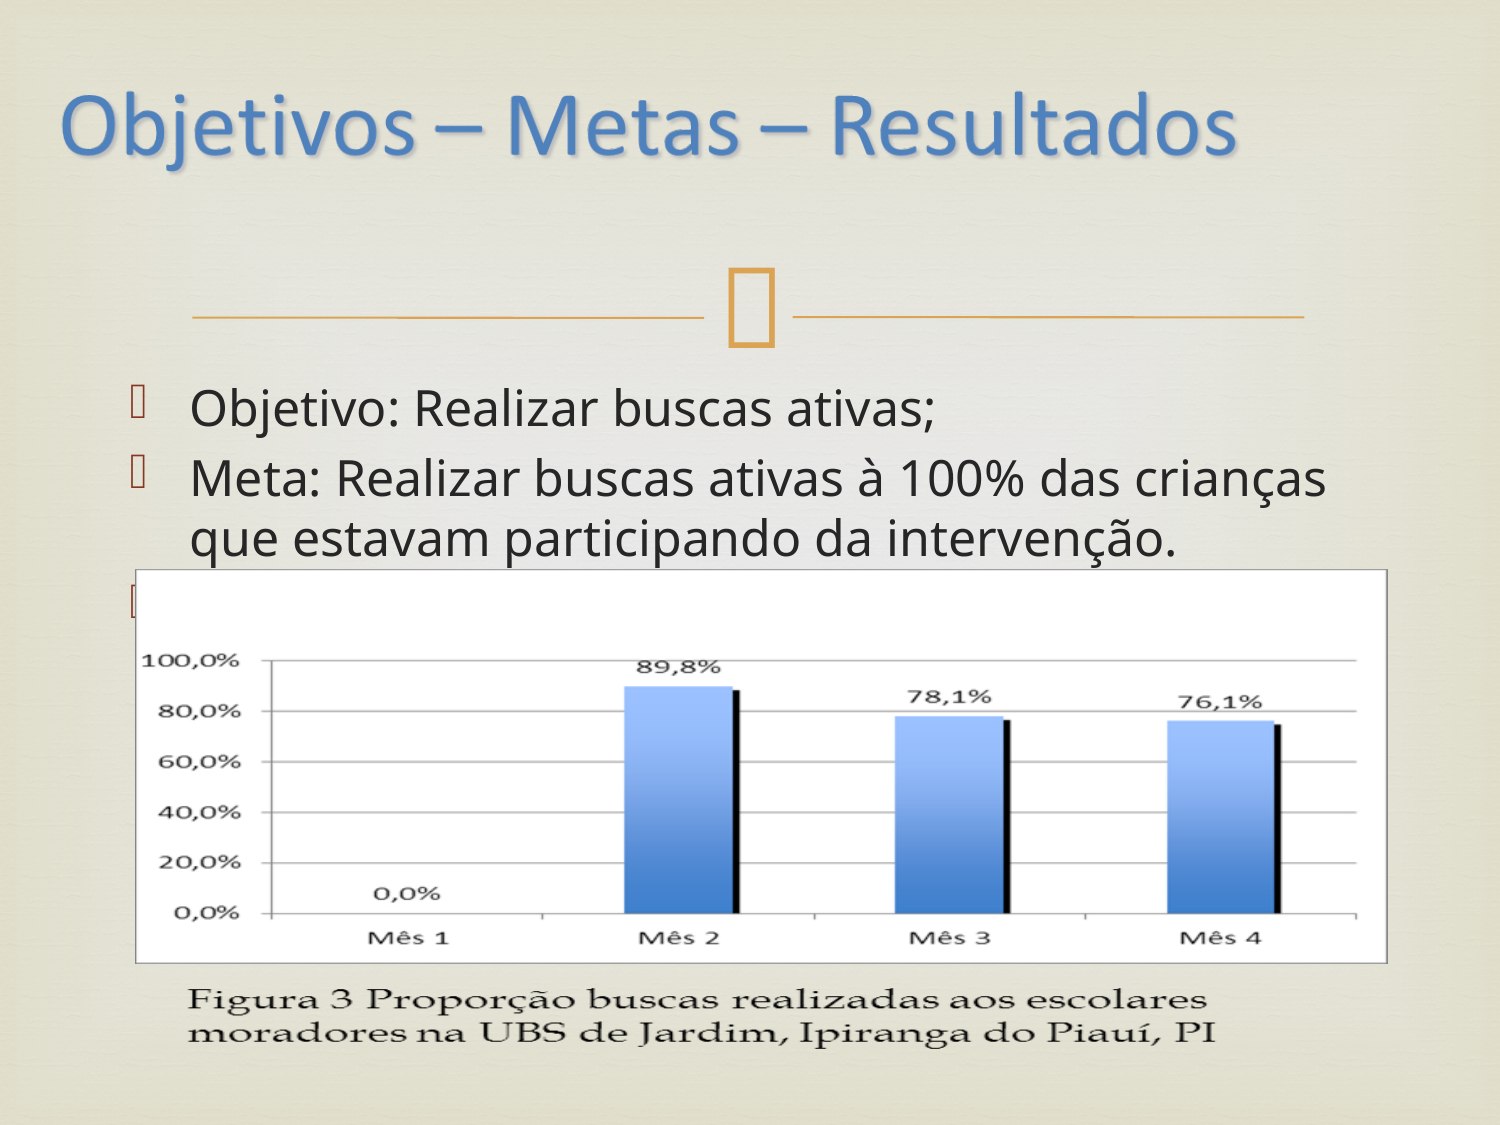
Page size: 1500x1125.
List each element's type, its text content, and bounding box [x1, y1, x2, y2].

list Objetivo: Realizar buscas ativas; Meta: Realizar buscas ativas à 100% das crianças que estavam participando da intervenção. Resultado: Variação na proporção de buscas ativas realizadas; [114, 368, 1386, 1005]
picture [0, 27, 1411, 244]
picture [135, 569, 1389, 964]
picture [158, 975, 1424, 1067]
